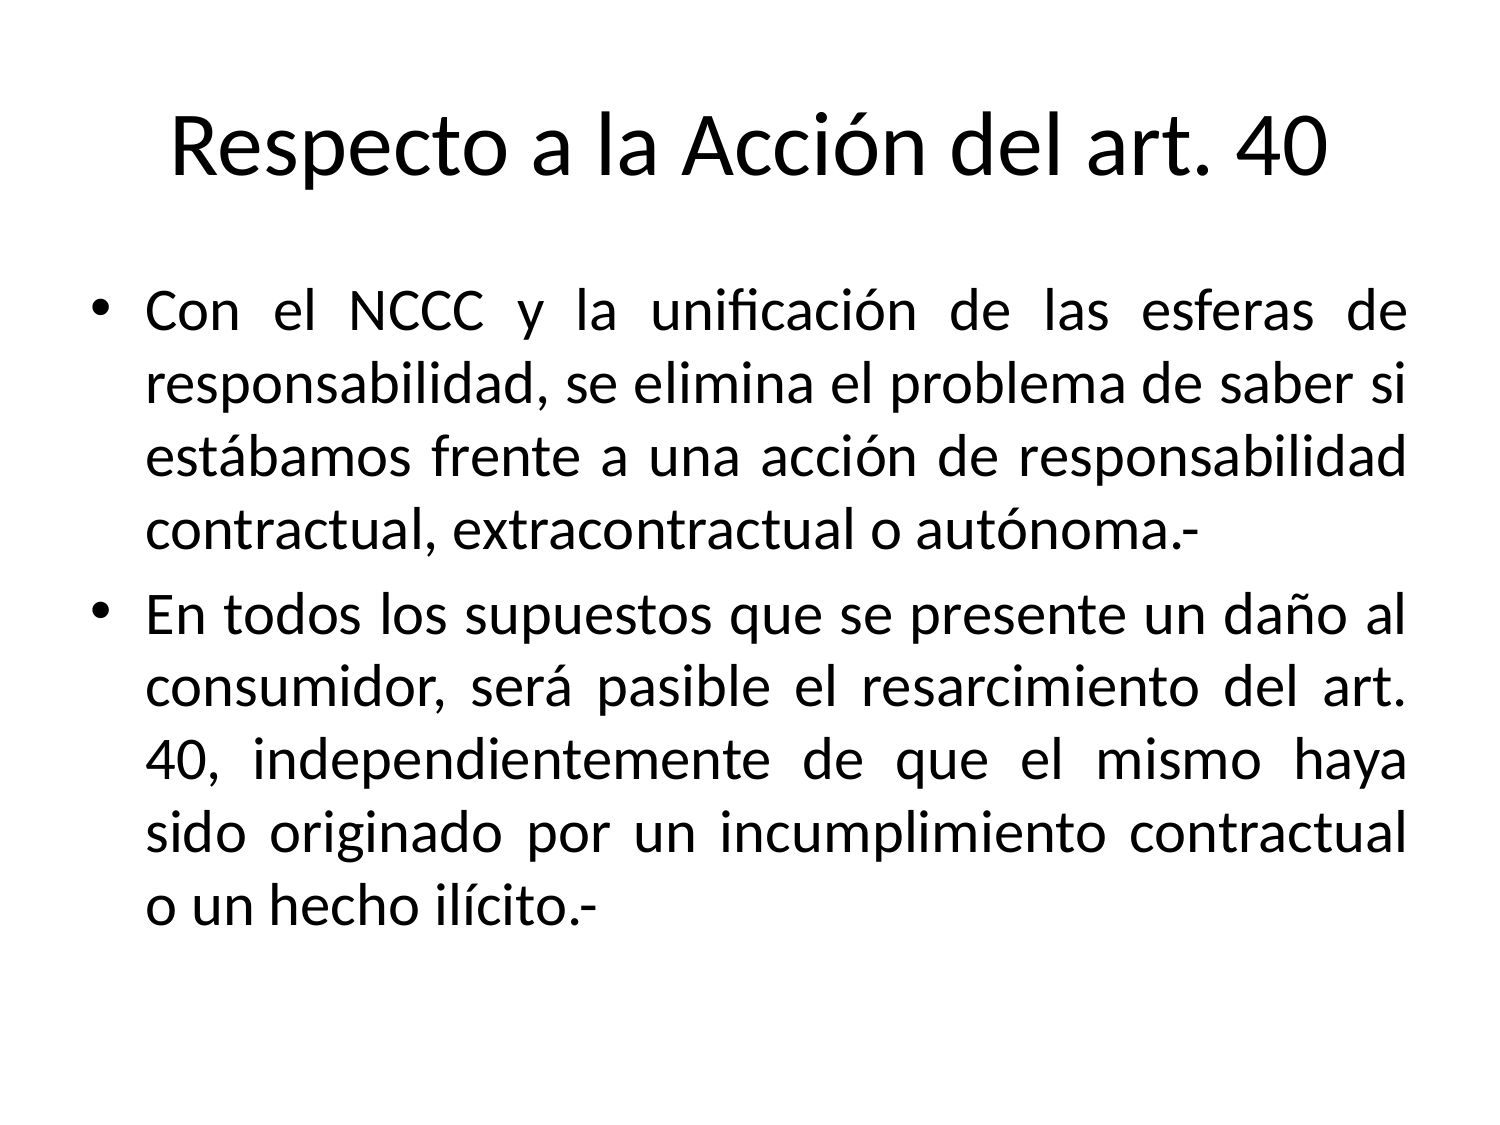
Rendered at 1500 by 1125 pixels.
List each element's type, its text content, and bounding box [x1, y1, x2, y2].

list Con el NCCC y la unificación de las esferas de responsabilidad, se elimina el problema de saber si estábamos frente a una acción de responsabilidad contractual, extracontractual o autónoma.- En todos los supuestos que se presente un daño al consumidor, será pasible el resarcimiento del art. 40, independientemente de que el mismo haya sido originado por un incumplimiento contractual o un hecho ilícito.- [75, 262, 1425, 1005]
title Respecto a la Acción del art. 40 [75, 45, 1425, 233]
